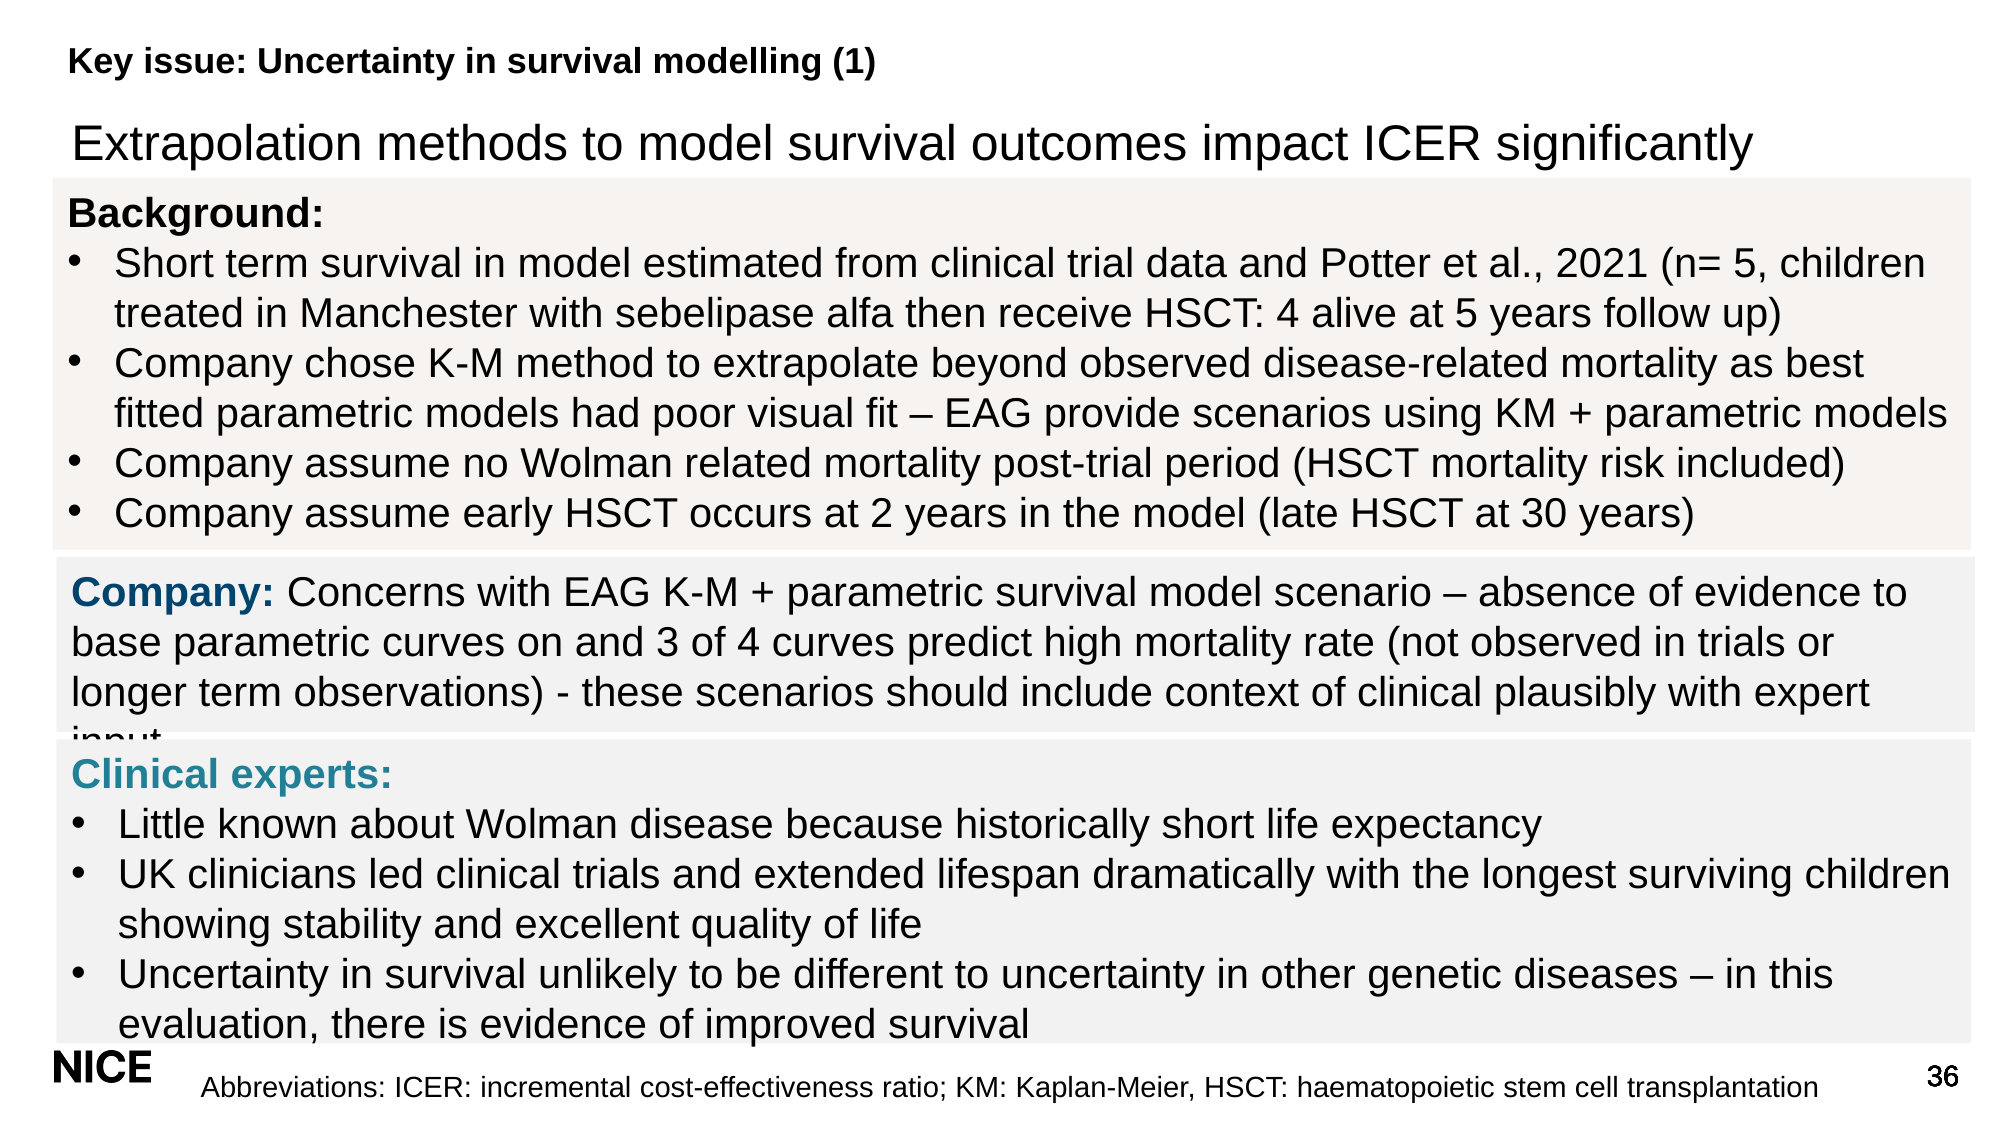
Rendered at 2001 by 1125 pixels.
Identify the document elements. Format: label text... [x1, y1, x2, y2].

title Key issue: Uncertainty in survival modelling (1) [52, 34, 1899, 132]
picture [54, 1050, 151, 1083]
list Extrapolation methods to model survival outcomes impact ICER significantly [56, 110, 1902, 177]
text_box Clinical experts: Little known about Wolman disease because historically short life expectancy UK clinicians led clinical trials and extended lifespan dramatically with the longest surviving children showing stability and excellent quality of life Uncertainty in survival unlikely to be different to uncertainty in other genetic diseases – in this evaluation, there is evidence of improved survival [55, 738, 1972, 1044]
text_box Abbreviations: ICER: incremental cost-effectiveness ratio; KM: Kaplan-Meier, HSCT: haematopoietic stem cell transplantation [185, 1065, 1895, 1125]
text_box Background: Short term survival in model estimated from clinical trial data and Potter et al., 2021 (n= 5, children treated in Manchester with sebelipase alfa then receive HSCT: 4 alive at 5 years follow up) Company chose K-M method to extrapolate beyond observed disease-related mortality as best fitted parametric models had poor visual fit – EAG provide scenarios using KM + parametric models Company assume no Wolman related mortality post-trial period (HSCT mortality risk included) Company assume early HSCT occurs at 2 years in the model (late HSCT at 30 years) [52, 177, 1972, 551]
text_box Company: Concerns with EAG K-M + parametric survival model scenario – absence of evidence to base parametric curves on and 3 of 4 curves predict high mortality rate (not observed in trials or longer term observations) - these scenarios should include context of clinical plausibly with expert input [55, 556, 1976, 733]
